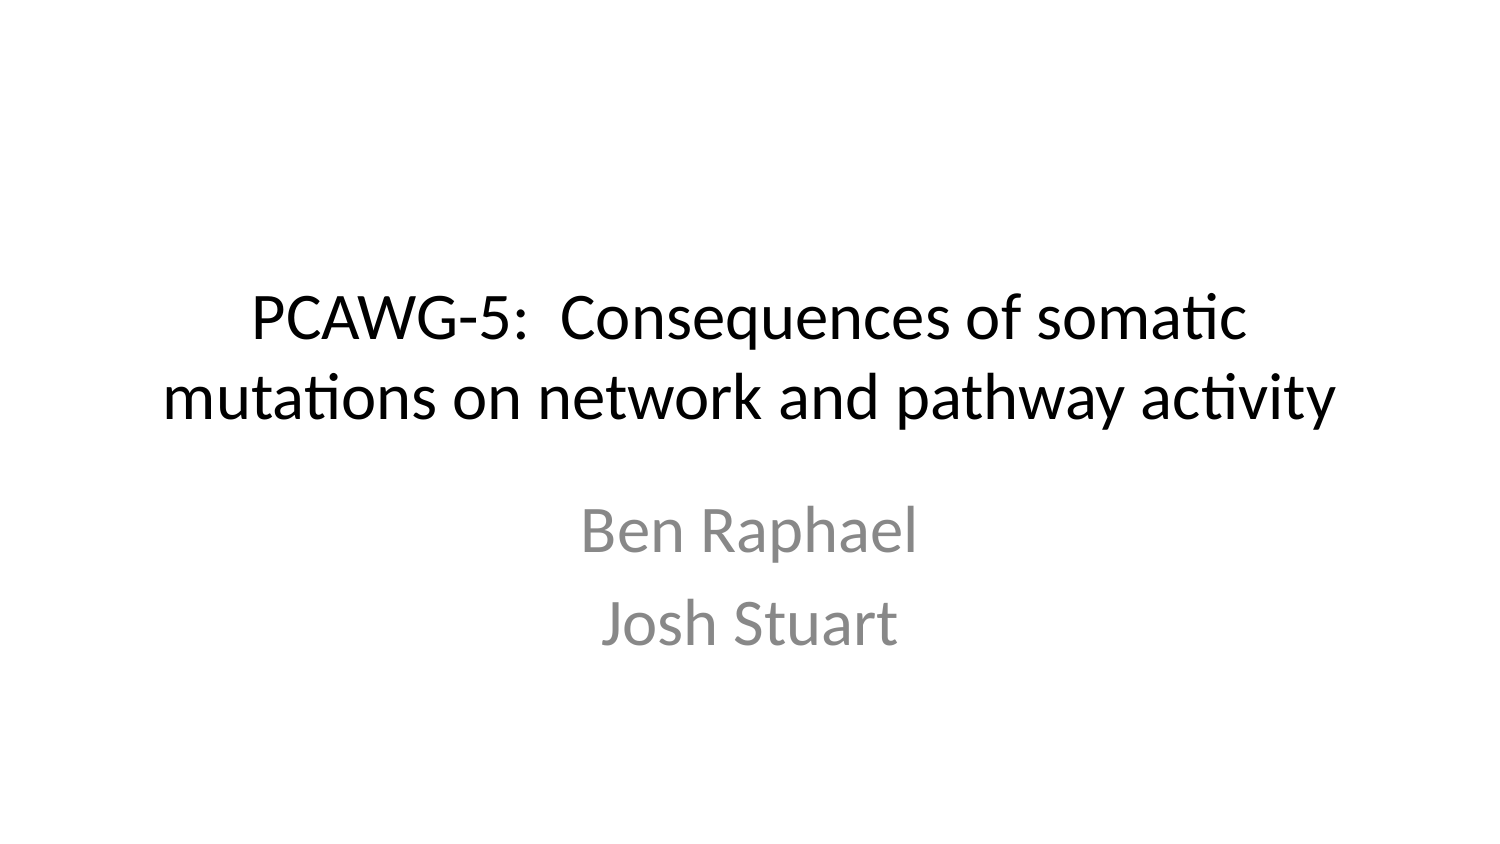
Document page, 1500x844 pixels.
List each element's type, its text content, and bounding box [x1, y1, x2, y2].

subtitle Ben Raphael Josh Stuart [225, 478, 1275, 694]
title PCAWG-5: Consequences of somatic mutations on network and pathway activity [112, 262, 1388, 443]
